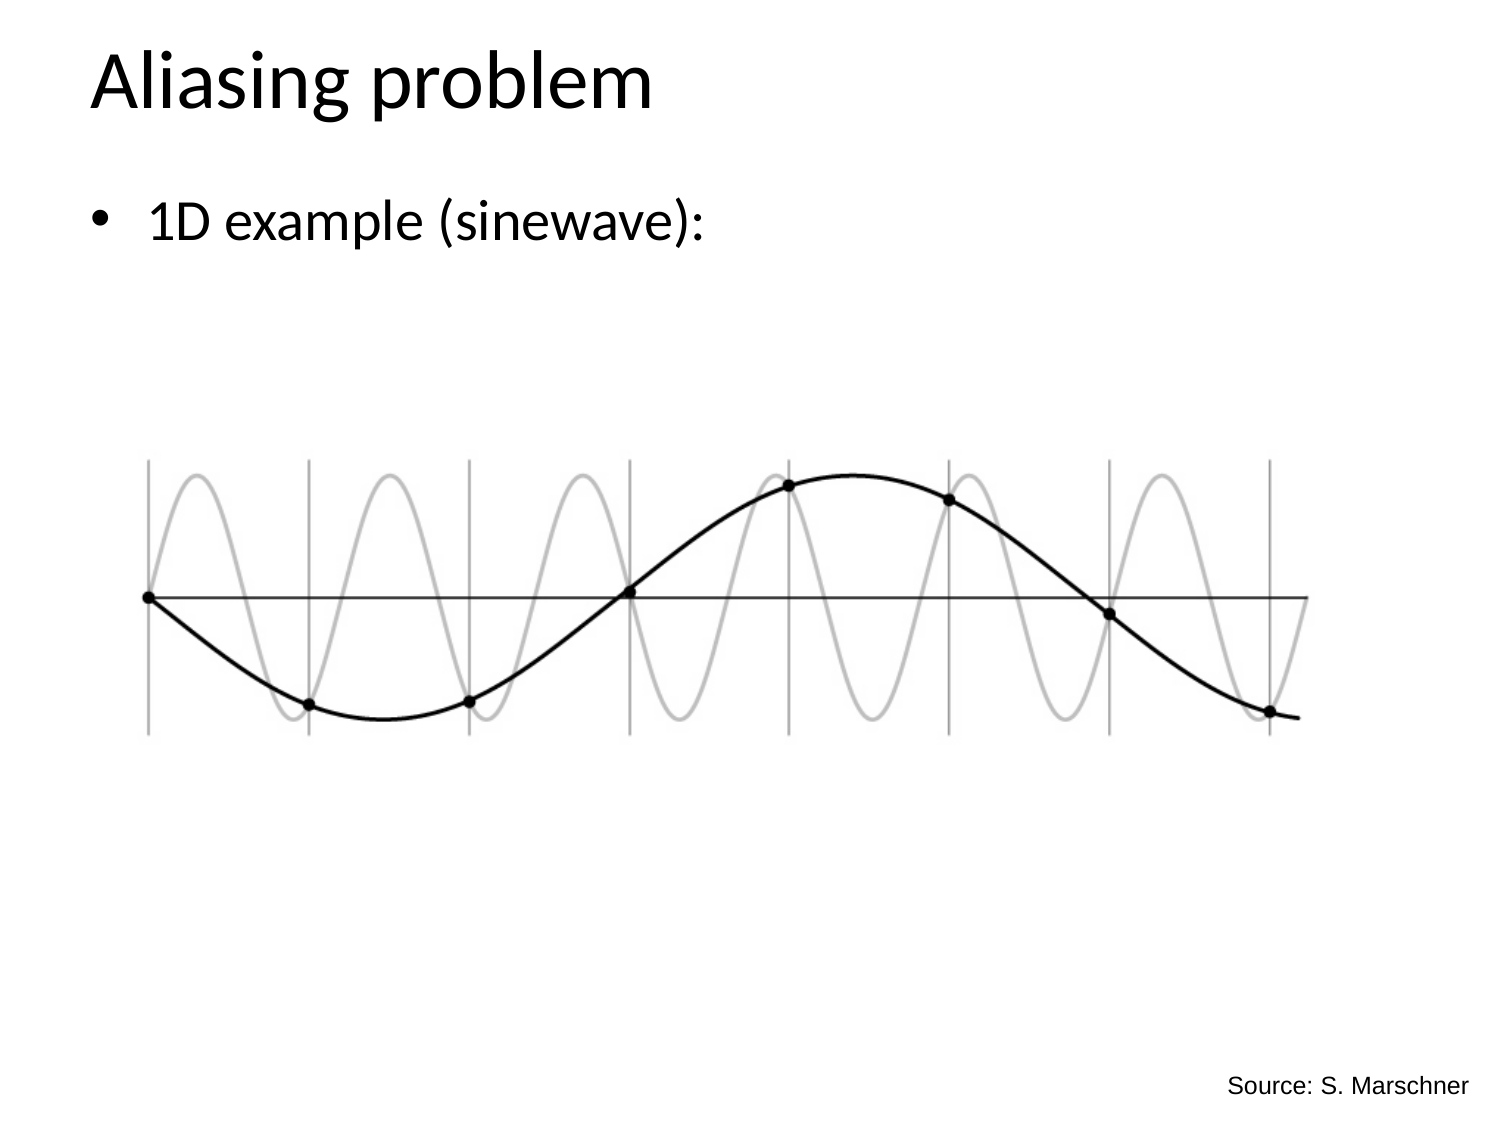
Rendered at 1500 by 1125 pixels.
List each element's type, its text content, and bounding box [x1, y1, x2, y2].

list 1D example (sinewave): [74, 174, 1426, 1026]
text_box Source: S. Marschner [1212, 1062, 1490, 1108]
title Aliasing problem [74, 0, 1426, 151]
picture [137, 449, 1319, 748]
